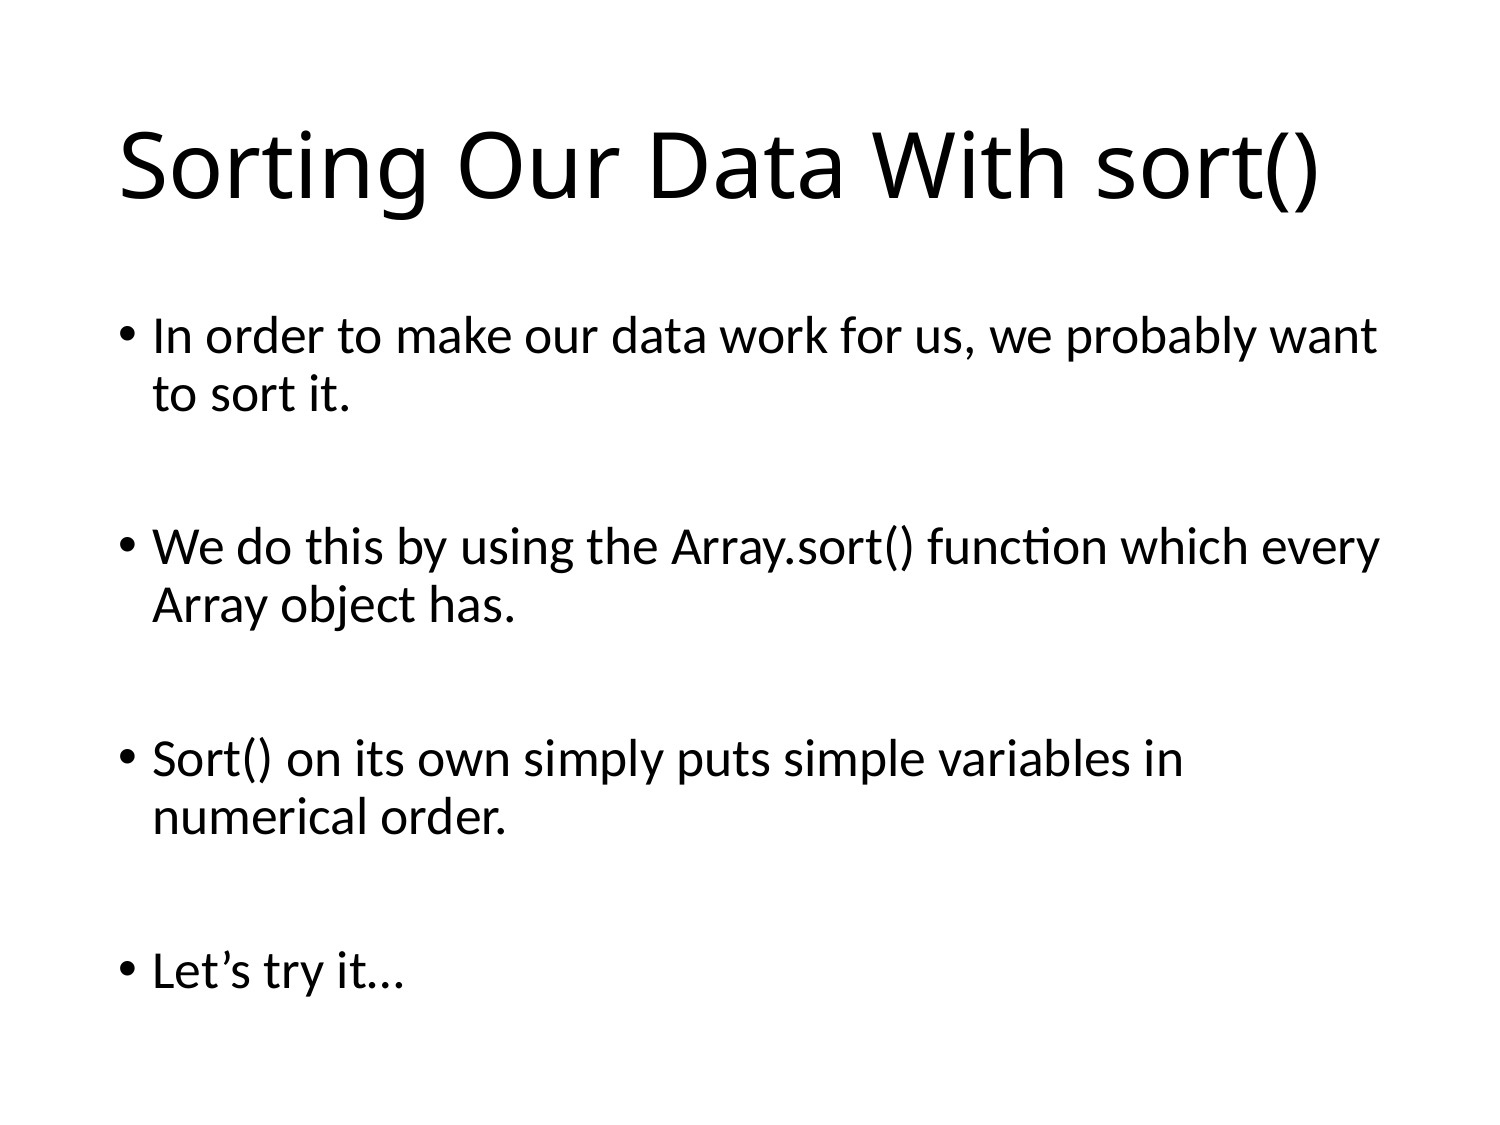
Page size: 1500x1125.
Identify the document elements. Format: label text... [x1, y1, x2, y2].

title Sorting Our Data With sort() [103, 59, 1397, 278]
list In order to make our data work for us, we probably want to sort it. We do this by using the Array.sort() function which every Array object has. Sort() on its own simply puts simple variables in numerical order. Let’s try it… [103, 299, 1397, 1014]
